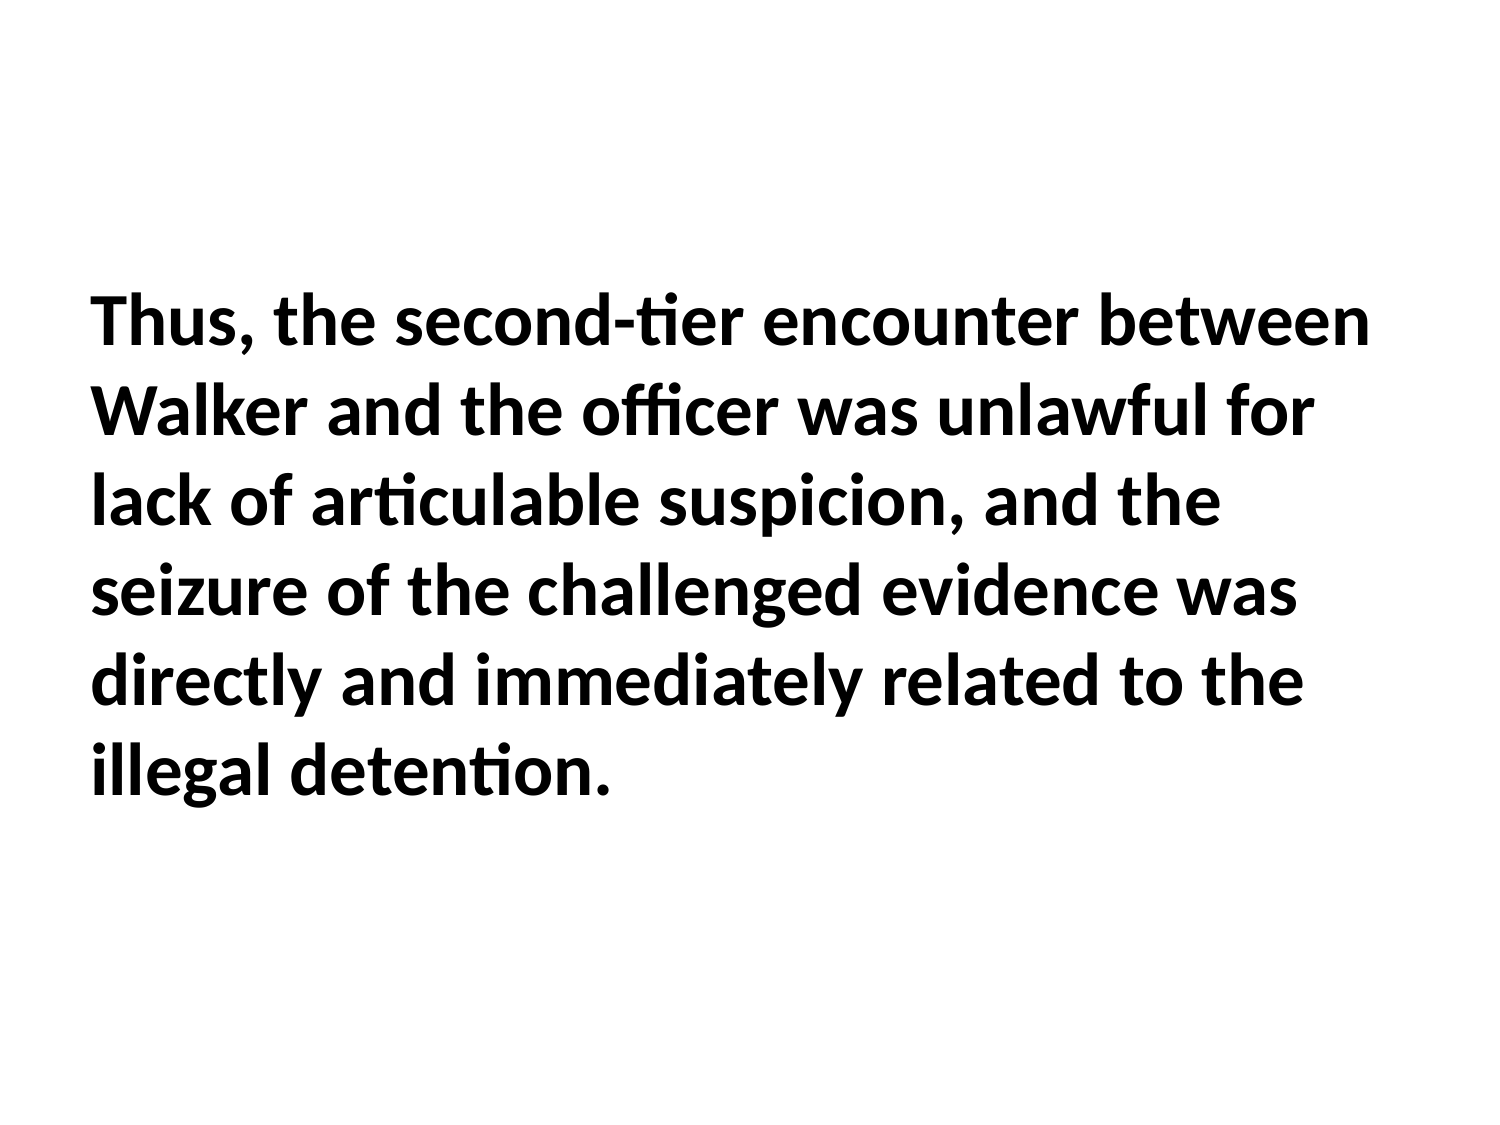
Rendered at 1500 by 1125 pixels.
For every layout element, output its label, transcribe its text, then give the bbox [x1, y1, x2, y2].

list Thus, the second-tier encounter between Walker and the officer was unlawful for lack of articulable suspicion, and the seizure of the challenged evidence was directly and immediately related to the illegal detention. [75, 262, 1425, 1005]
